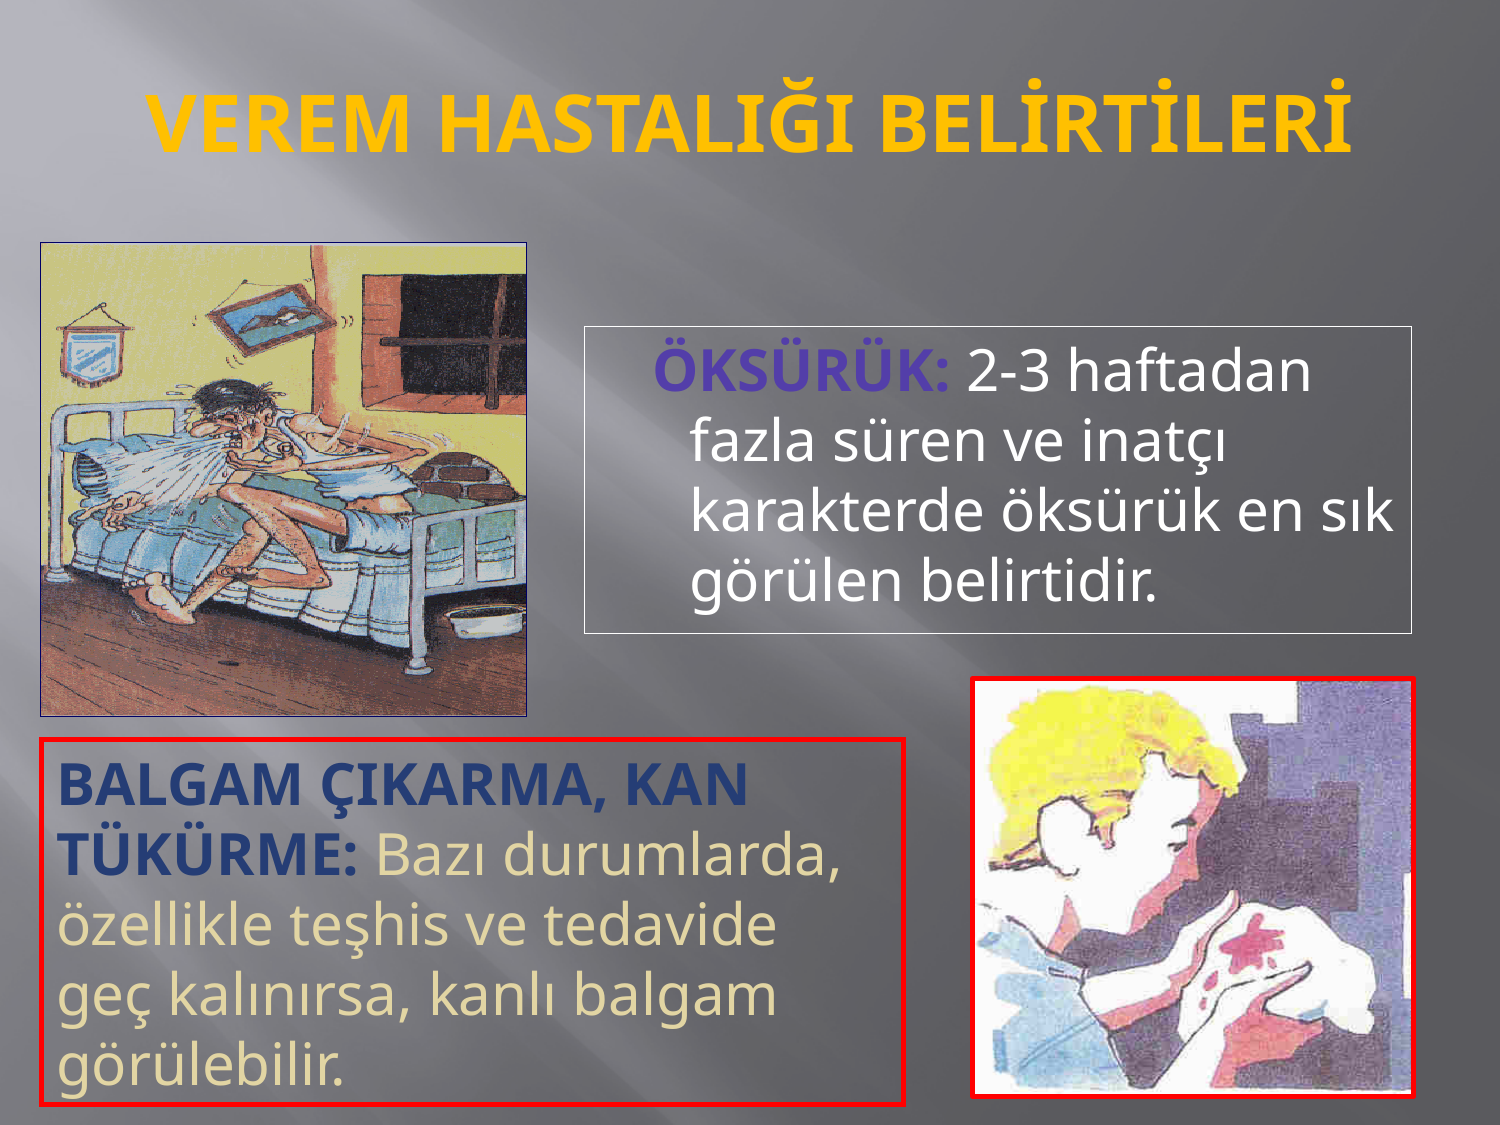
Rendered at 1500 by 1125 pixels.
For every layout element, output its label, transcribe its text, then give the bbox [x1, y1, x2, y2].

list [974, 680, 1412, 1095]
text_box BALGAM ÇIKARMA, KAN TÜKÜRME: Bazı durumlarda, özellikle teşhis ve tedavide geç kalınırsa, kanlı balgam görülebilir. [41, 739, 904, 1105]
picture [41, 243, 526, 716]
text_box ÖKSÜRÜK: 2-3 haftadan fazla süren ve inatçı karakterde öksürük en sık görülen belirtidir. [584, 326, 1412, 634]
title VEREM HASTALIĞI BELİRTİLERİ [75, 45, 1425, 197]
